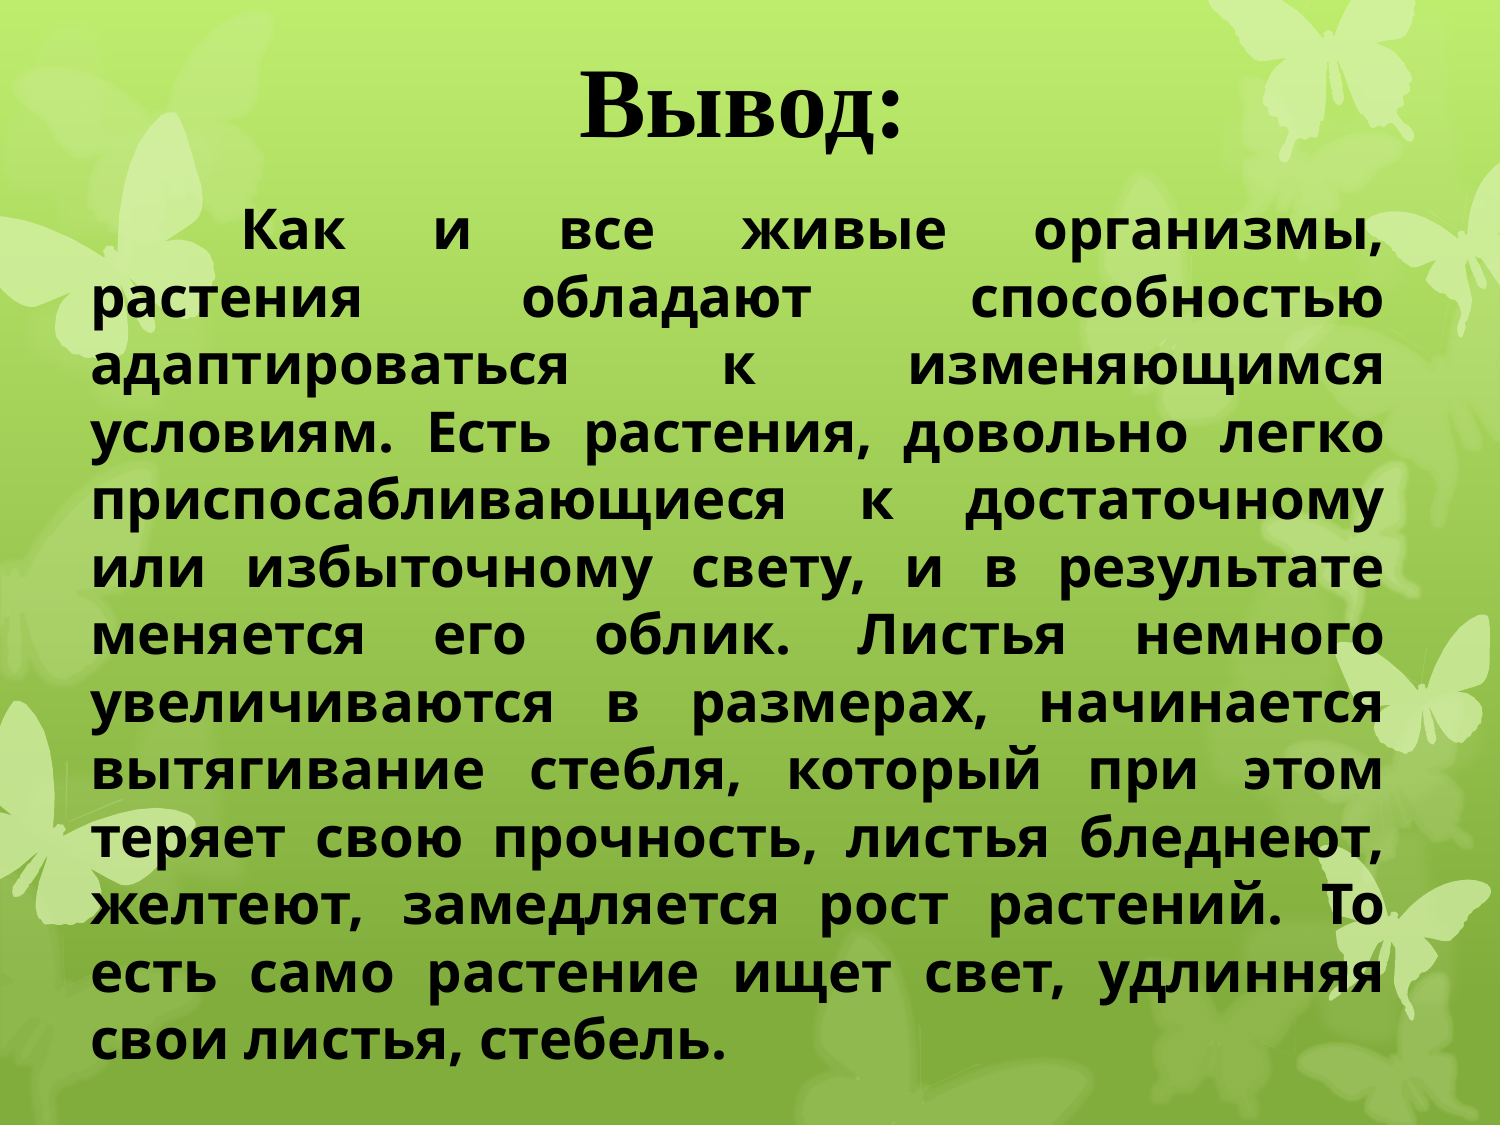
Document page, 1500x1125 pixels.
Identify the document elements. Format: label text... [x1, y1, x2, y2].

list Как и все живые организмы, растения обладают способностью адаптироваться к изменяющимся условиям. Есть растения, довольно легко приспосабливающиеся к достаточному или избыточному свету, и в результате меняется его облик. Листья немного увеличиваются в размерах, начинается вытягивание стебля, который при этом теряет свою прочность, листья бледнеют, желтеют, замедляется рост растений. То есть само растение ищет свет, удлинняя свои листья, стебель. [75, 149, 1400, 1113]
title Вывод: [75, 45, 1413, 150]
